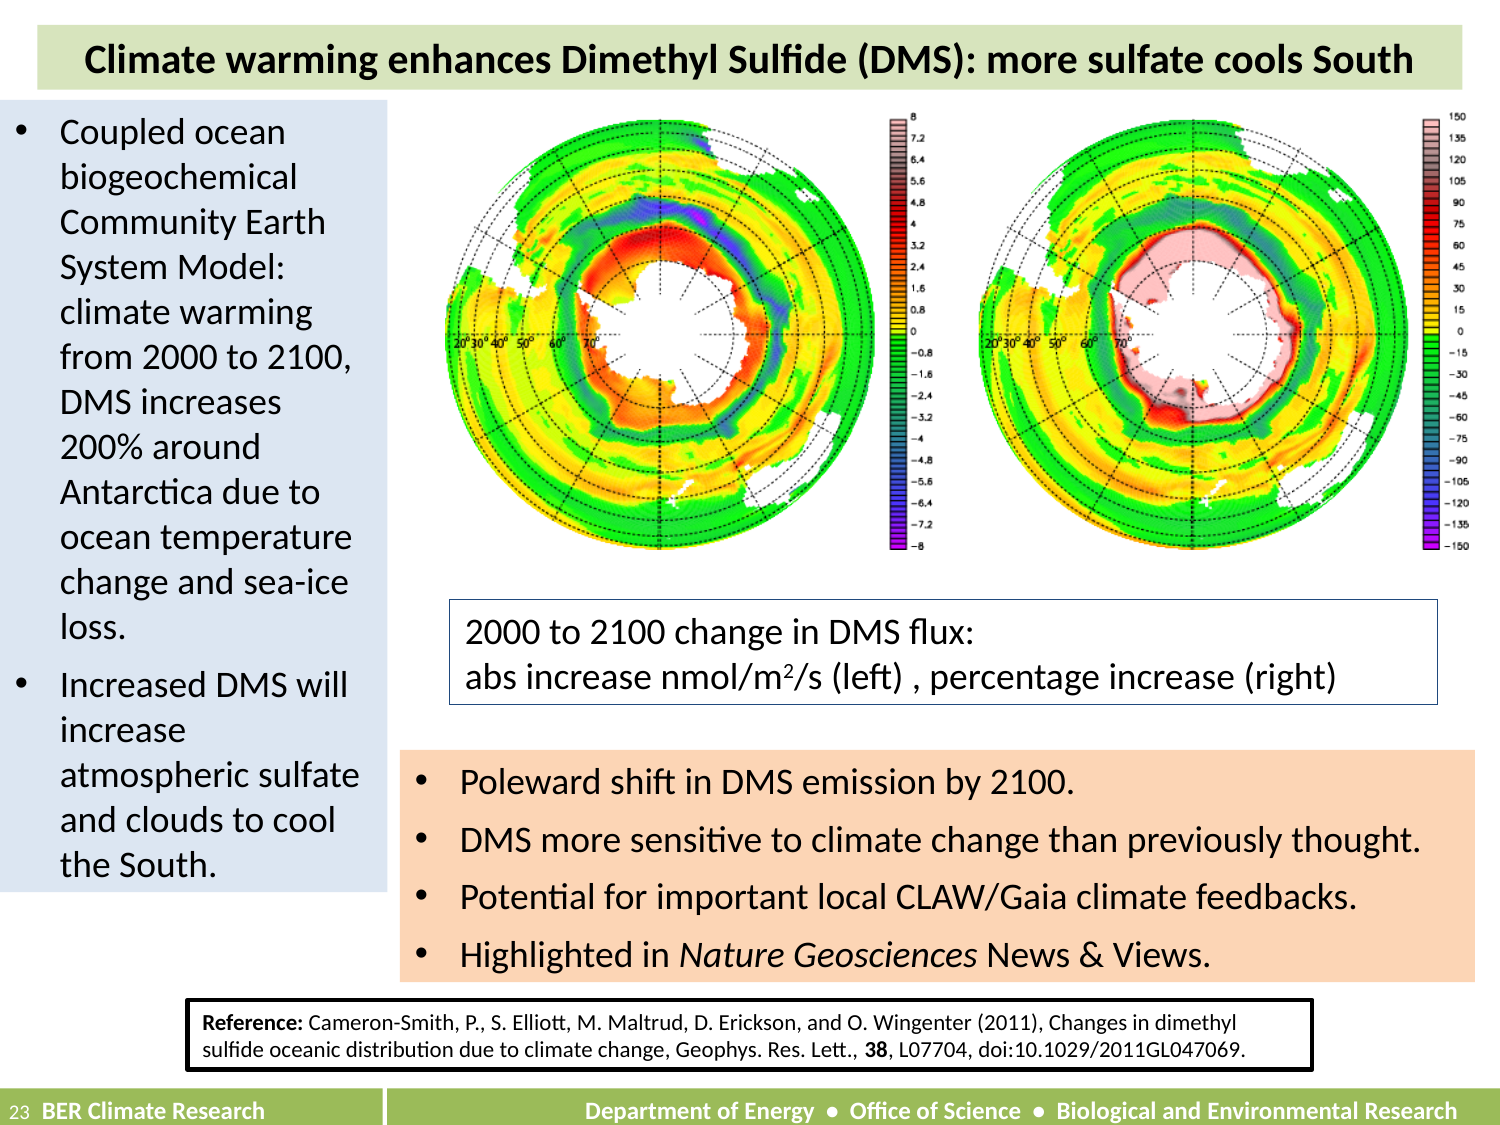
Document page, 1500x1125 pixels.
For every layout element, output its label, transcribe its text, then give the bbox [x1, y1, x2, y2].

text_box Reference: Cameron-Smith, P., S. Elliott, M. Maltrud, D. Erickson, and O. Wingenter (2011), Changes in dimethyl sulfide oceanic distribution due to climate change, Geophys. Res. Lett., 38, L07704, doi:10.1029/2011GL047069. [185, 998, 1314, 1072]
text_box 2000 to 2100 change in DMS flux: abs increase nmol/m2/s (left) , percentage increase (right) [449, 599, 1438, 705]
text_box Poleward shift in DMS emission by 2100. DMS more sensitive to climate change than previously thought. Potential for important local CLAW/Gaia climate feedbacks. Highlighted in Nature Geosciences News & Views. [399, 749, 1475, 983]
text_box Coupled ocean biogeochemical Community Earth System Model: climate warming from 2000 to 2100, DMS increases 200% around Antarctica due to ocean temperature change and sea-ice loss. Increased DMS will increase atmospheric sulfate and clouds to cool the South. [0, 99, 388, 893]
text_box Climate warming enhances Dimethyl Sulfide (DMS): more sulfate cools South [37, 24, 1463, 90]
picture [445, 112, 1469, 551]
